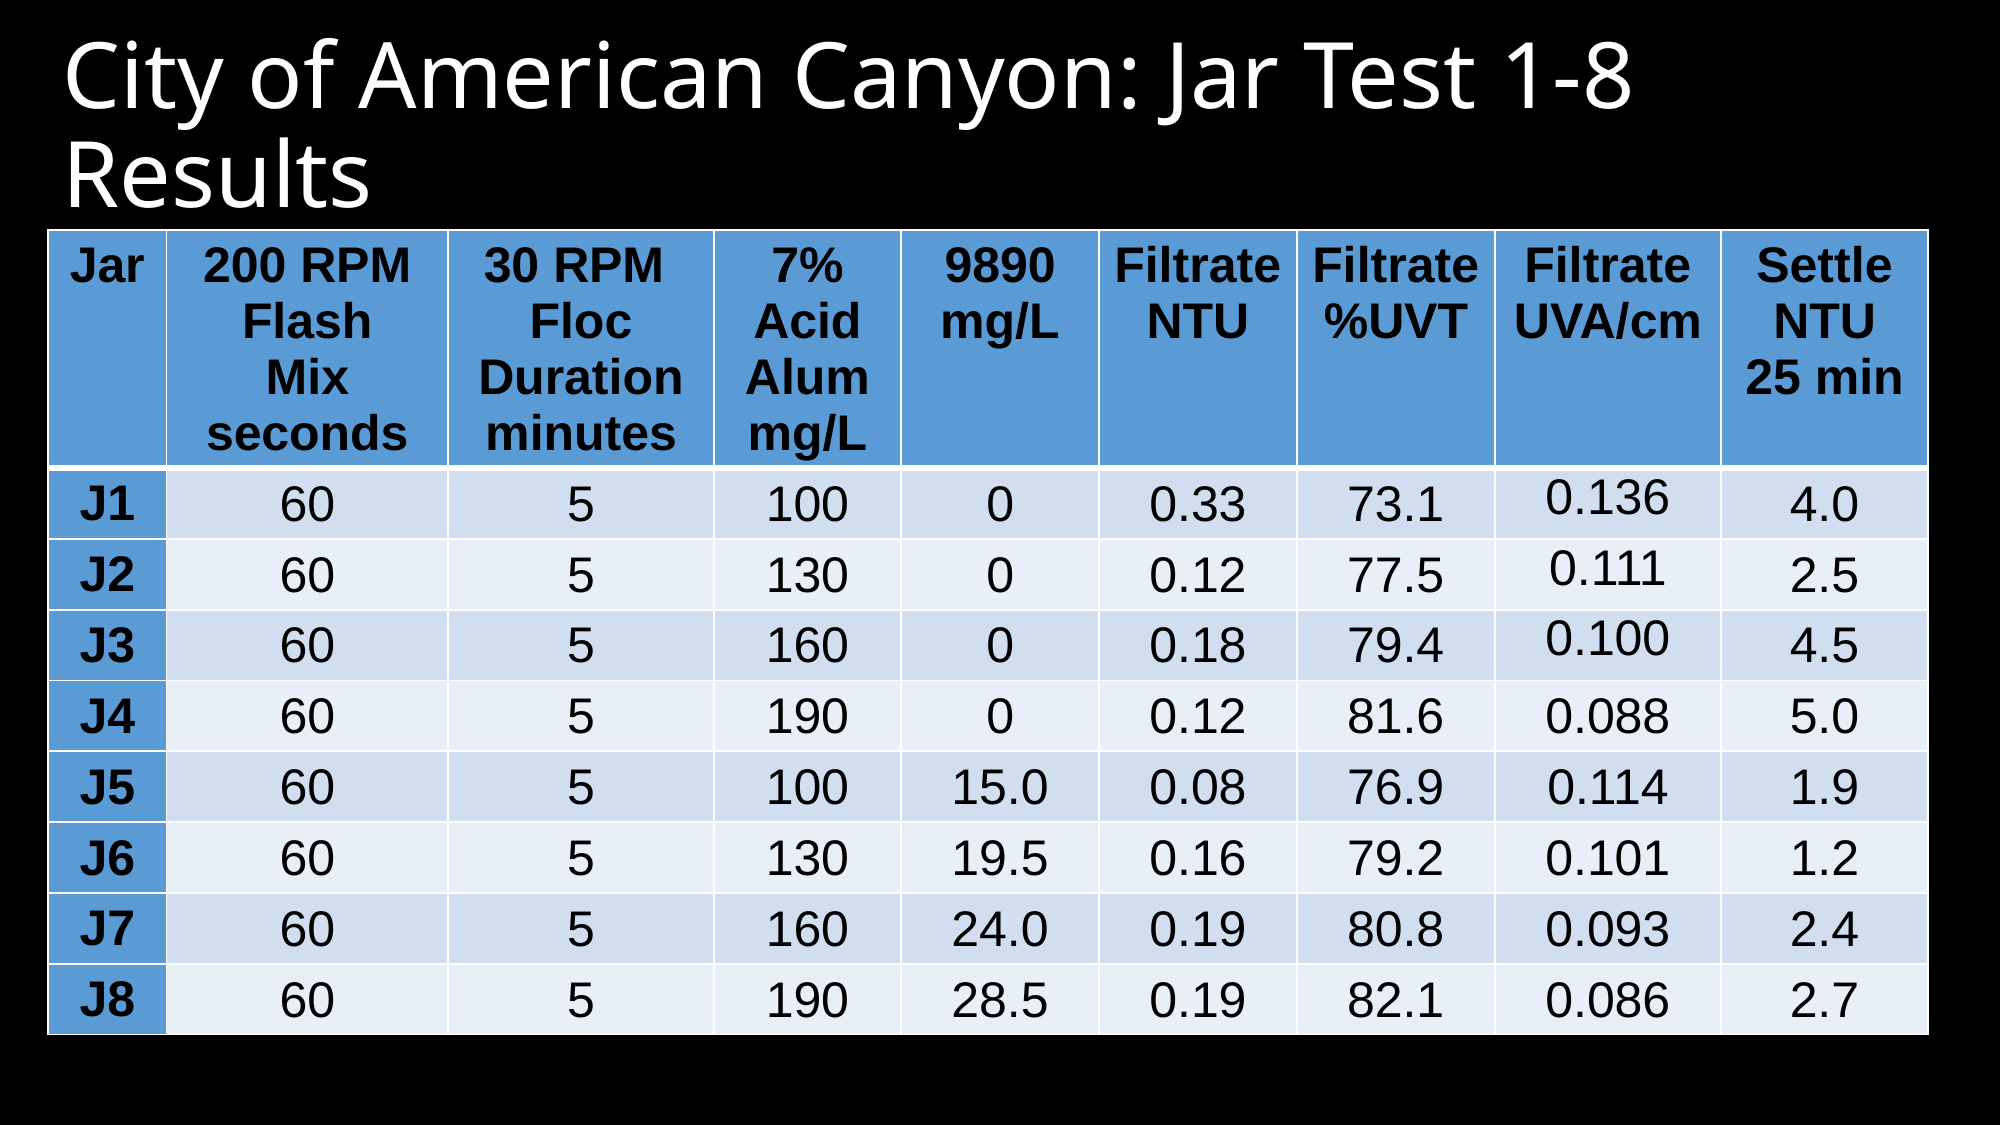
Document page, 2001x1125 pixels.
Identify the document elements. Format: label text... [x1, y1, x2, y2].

table_cell 160 [715, 894, 900, 963]
table_cell 60 [167, 681, 447, 750]
table_cell J6 [49, 823, 166, 892]
table_cell 0.08 [1100, 752, 1296, 821]
table_cell 73.1 [1298, 471, 1494, 538]
table_cell J2 [49, 540, 166, 609]
table_cell 1.2 [1722, 823, 1927, 892]
table_cell J5 [49, 752, 166, 821]
table_cell J7 [49, 894, 166, 963]
table_cell 5 [449, 471, 713, 538]
table_cell 0.101 [1496, 823, 1720, 892]
table_cell J3 [49, 611, 166, 680]
table_cell 60 [167, 965, 447, 1034]
table_cell 5 [449, 823, 713, 892]
table_cell 0.12 [1100, 681, 1296, 750]
table_cell 0.088 [1496, 681, 1720, 750]
table_cell 0.093 [1496, 894, 1720, 963]
table_cell J1 [49, 471, 166, 538]
table_header Filtrate %UVT [1298, 231, 1494, 465]
table_cell 77.5 [1298, 540, 1494, 609]
table_cell 15.0 [902, 752, 1098, 821]
table_cell 0 [902, 471, 1098, 538]
table_cell 4.5 [1722, 611, 1927, 680]
table_header Filtrate UVA/cm [1496, 231, 1720, 465]
table_cell 5 [449, 894, 713, 963]
table_cell 5.0 [1722, 681, 1927, 750]
table_cell 2.7 [1722, 965, 1927, 1034]
table_header 30 RPM Floc Duration minutes [449, 231, 713, 465]
table_cell J4 [49, 681, 166, 750]
table_cell 130 [715, 823, 900, 892]
table_cell 60 [167, 823, 447, 892]
table_cell 4.0 [1722, 471, 1927, 538]
table_header Filtrate NTU [1100, 231, 1296, 465]
table_cell 0 [902, 681, 1098, 750]
table_cell 0 [902, 540, 1098, 609]
table_cell 19.5 [902, 823, 1098, 892]
table_cell 0.111 [1496, 540, 1720, 609]
table_cell 5 [449, 540, 713, 609]
table_cell 60 [167, 471, 447, 538]
table_cell 81.6 [1298, 681, 1494, 750]
table_cell 79.2 [1298, 823, 1494, 892]
table_cell 5 [449, 752, 713, 821]
table_cell 0.136 [1496, 471, 1720, 538]
table_cell 0 [902, 611, 1098, 680]
table_cell 190 [715, 681, 900, 750]
table_cell 5 [449, 611, 713, 680]
table_cell 60 [167, 540, 447, 609]
table_cell 2.4 [1722, 894, 1927, 963]
table_cell 24.0 [902, 894, 1098, 963]
table_cell 60 [167, 752, 447, 821]
table_header 200 RPM Flash Mix seconds [167, 231, 447, 465]
table_cell 5 [449, 681, 713, 750]
table_cell 0.19 [1100, 894, 1296, 963]
table_cell 190 [715, 965, 900, 1034]
table_cell 5 [449, 965, 713, 1034]
table_cell 76.9 [1298, 752, 1494, 821]
table_header 9890 mg/L [902, 231, 1098, 465]
table_cell 0.100 [1496, 611, 1720, 680]
table_cell 79.4 [1298, 611, 1494, 680]
table_cell 0.33 [1100, 471, 1296, 538]
table_cell 80.8 [1298, 894, 1494, 963]
table_cell 100 [715, 752, 900, 821]
table_cell 60 [167, 894, 447, 963]
table_cell 160 [715, 611, 900, 680]
table_cell 0.114 [1496, 752, 1720, 821]
table_header 7% Acid Alum mg/L [715, 231, 900, 465]
table_cell 0.12 [1100, 540, 1296, 609]
title City of American Canyon: Jar Test 1-8 Results [47, 19, 1863, 229]
table_cell 1.9 [1722, 752, 1927, 821]
table_cell 100 [715, 471, 900, 538]
table_cell 0.18 [1100, 611, 1296, 680]
table_cell 130 [715, 540, 900, 609]
table_cell 0.086 [1496, 965, 1720, 1034]
table_cell 28.5 [902, 965, 1098, 1034]
table_cell 60 [167, 611, 447, 680]
table_cell 2.5 [1722, 540, 1927, 609]
table_cell 82.1 [1298, 965, 1494, 1034]
table_header Jar [49, 231, 166, 465]
table_cell J8 [49, 965, 166, 1034]
table_header Settle NTU 25 min [1722, 231, 1927, 465]
table_cell 0.16 [1100, 823, 1296, 892]
table_cell 0.19 [1100, 965, 1296, 1034]
